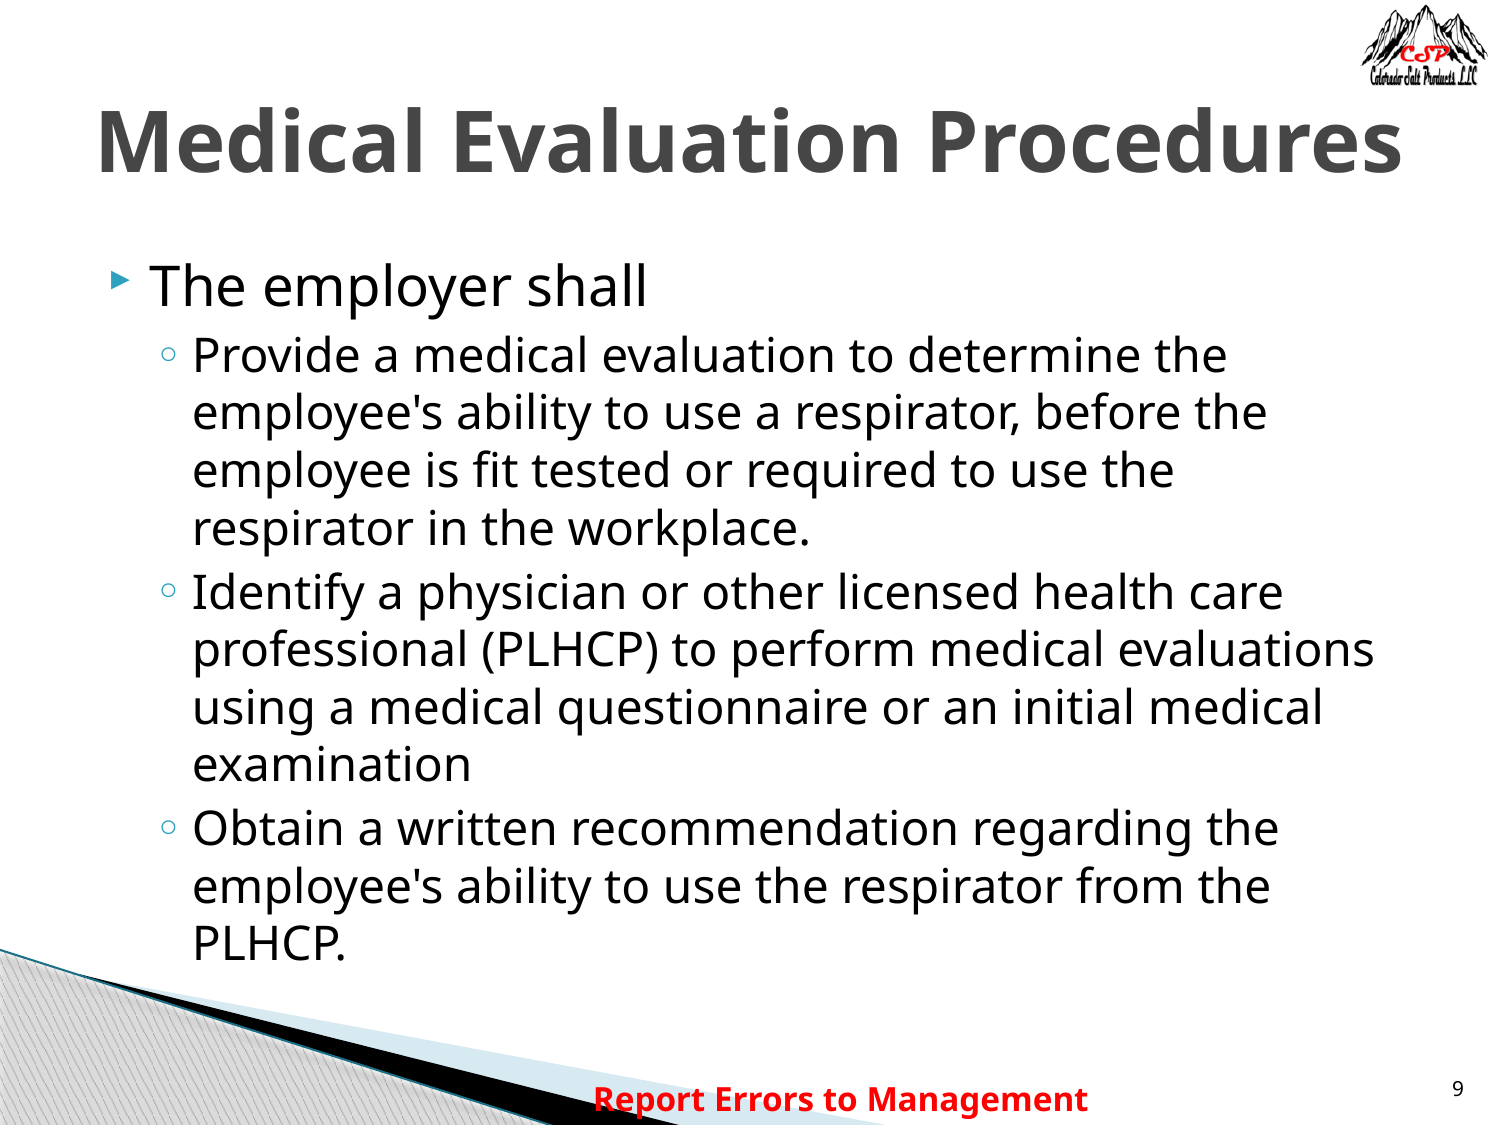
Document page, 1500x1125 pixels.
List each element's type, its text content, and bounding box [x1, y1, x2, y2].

list The employer shall Provide a medical evaluation to determine the employee's ability to use a respirator, before the employee is fit tested or required to use the respirator in the workplace. Identify a physician or other licensed health care professional (PLHCP) to perform medical evaluations using a medical questionnaire or an initial medical examination Obtain a written recommendation regarding the employee's ability to use the respirator from the PLHCP. [74, 242, 1426, 986]
title Medical Evaluation Procedures [75, 45, 1425, 233]
footer Report Errors to Management [375, 999, 1105, 1125]
slide_number 9 [1418, 1051, 1479, 1112]
picture [1354, 0, 1500, 86]
